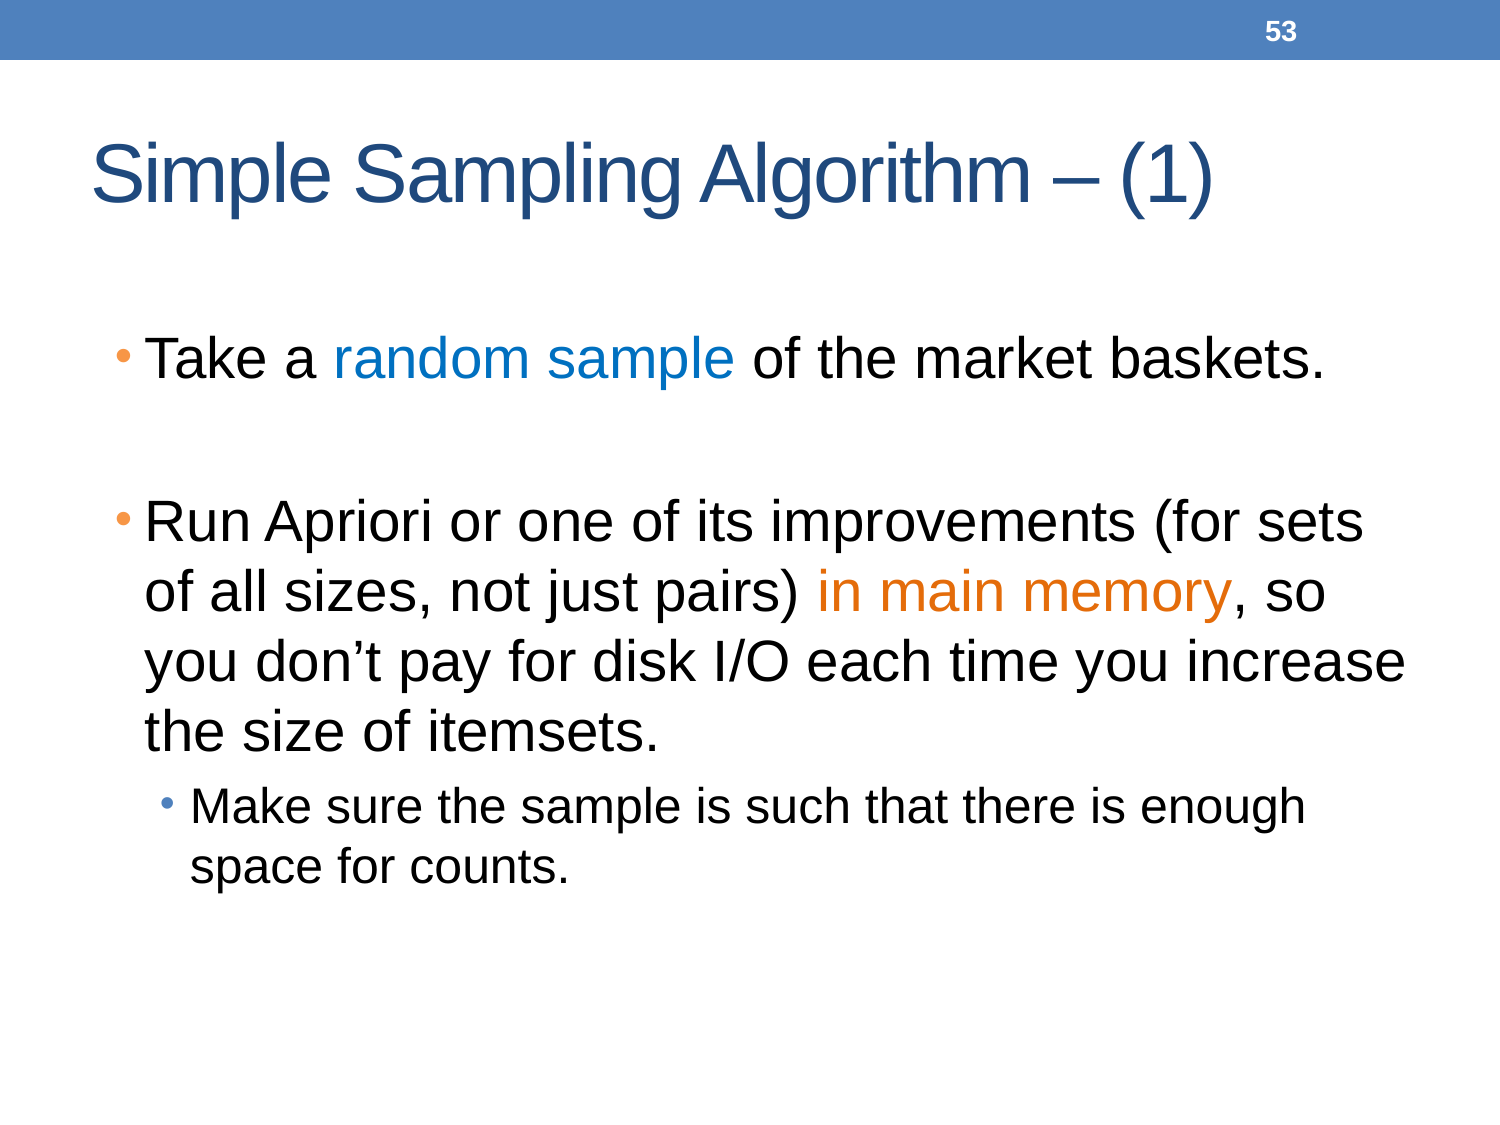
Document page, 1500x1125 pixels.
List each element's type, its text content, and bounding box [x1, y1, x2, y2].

slide_number 53 [1250, 3, 1425, 57]
list Take a random sample of the market baskets. Run Apriori or one of its improvements (for sets of all sizes, not just pairs) in main memory, so you don’t pay for disk I/O each time you increase the size of itemsets. Make sure the sample is such that there is enough space for counts. [99, 312, 1438, 988]
title Simple Sampling Algorithm – (1) [75, 87, 1425, 250]
